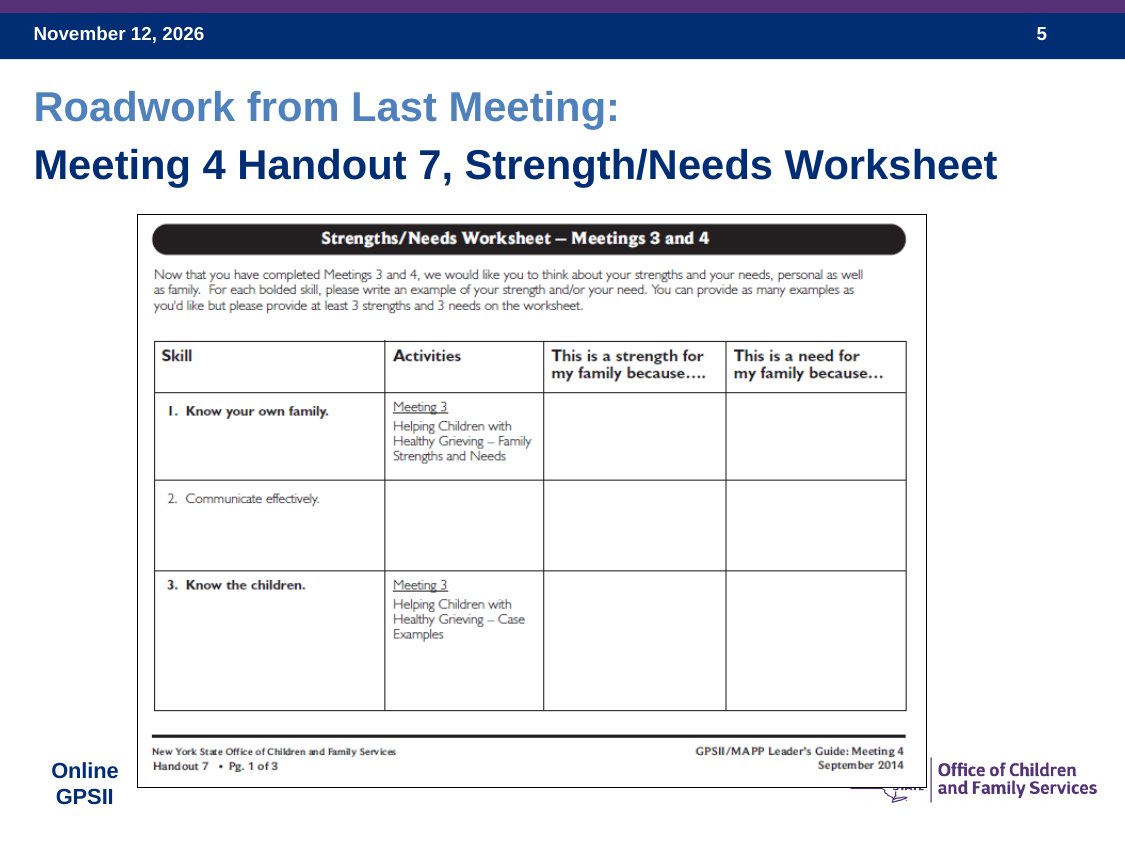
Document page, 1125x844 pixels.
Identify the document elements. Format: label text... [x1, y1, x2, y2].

picture [137, 214, 1104, 810]
list Roadwork from Last Meeting: Meeting 4 Handout 7, Strength/Needs Worksheet [18, 71, 1088, 210]
